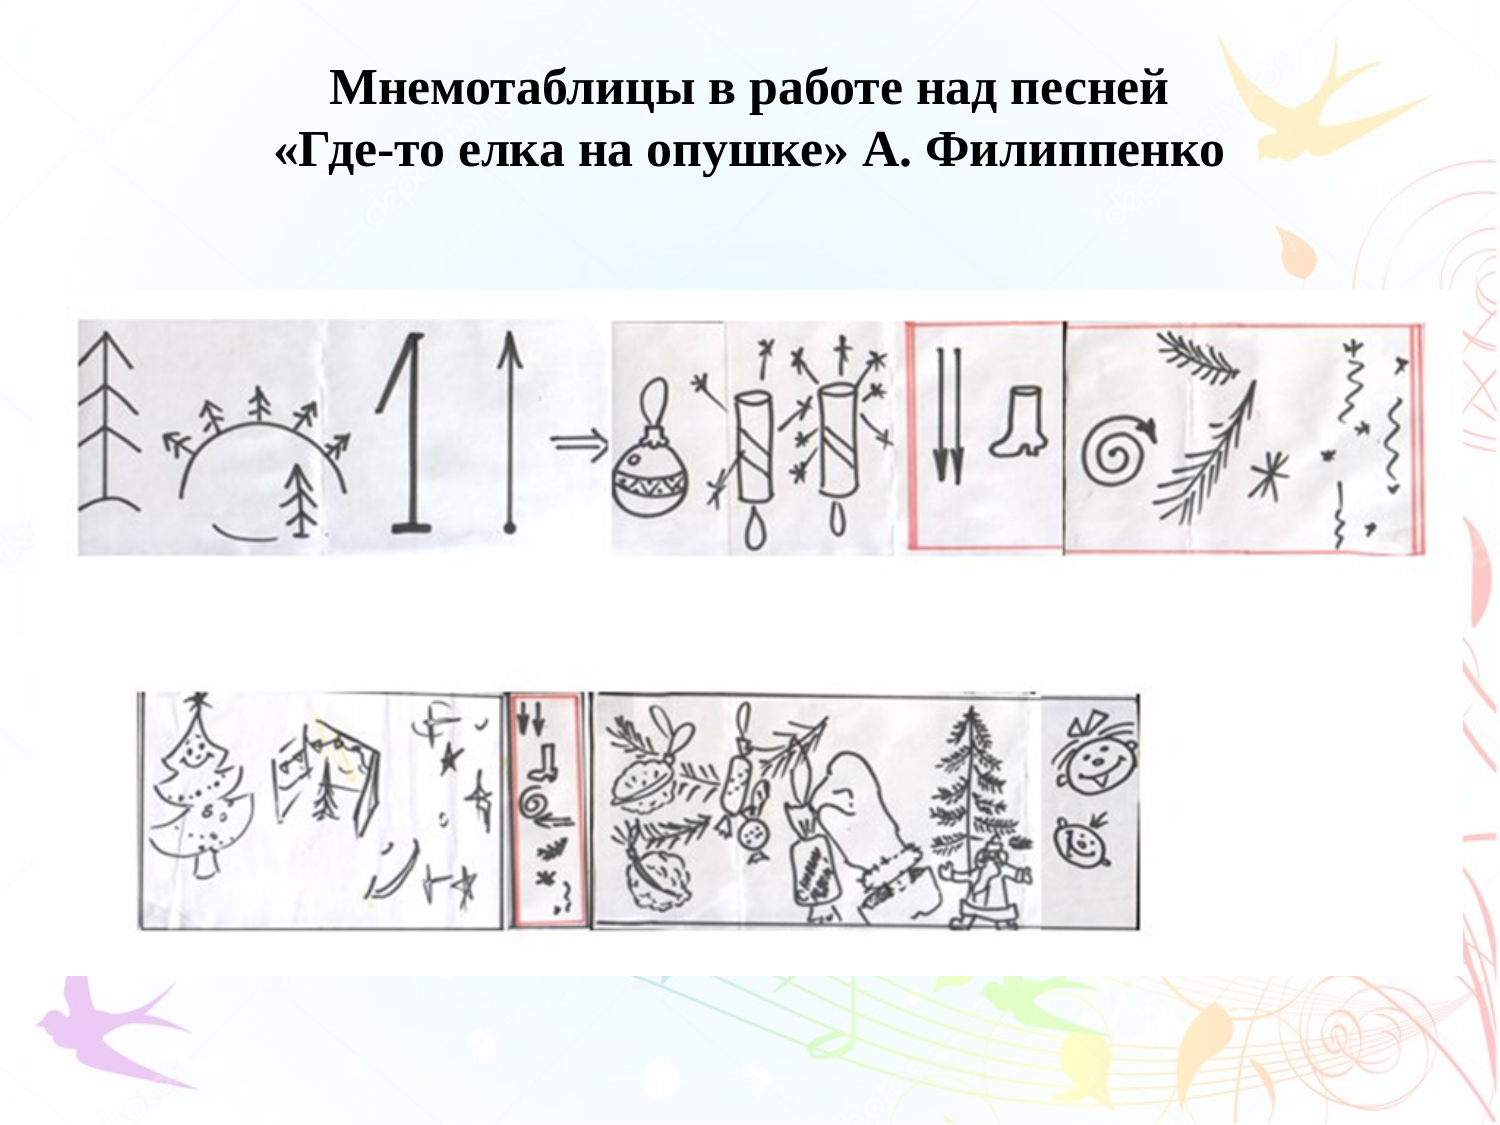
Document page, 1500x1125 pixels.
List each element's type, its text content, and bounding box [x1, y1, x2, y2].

title Мнемотаблицы в работе над песней «Где-то елка на опушке» А. Филиппенко [75, 45, 1425, 185]
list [35, 290, 1464, 977]
